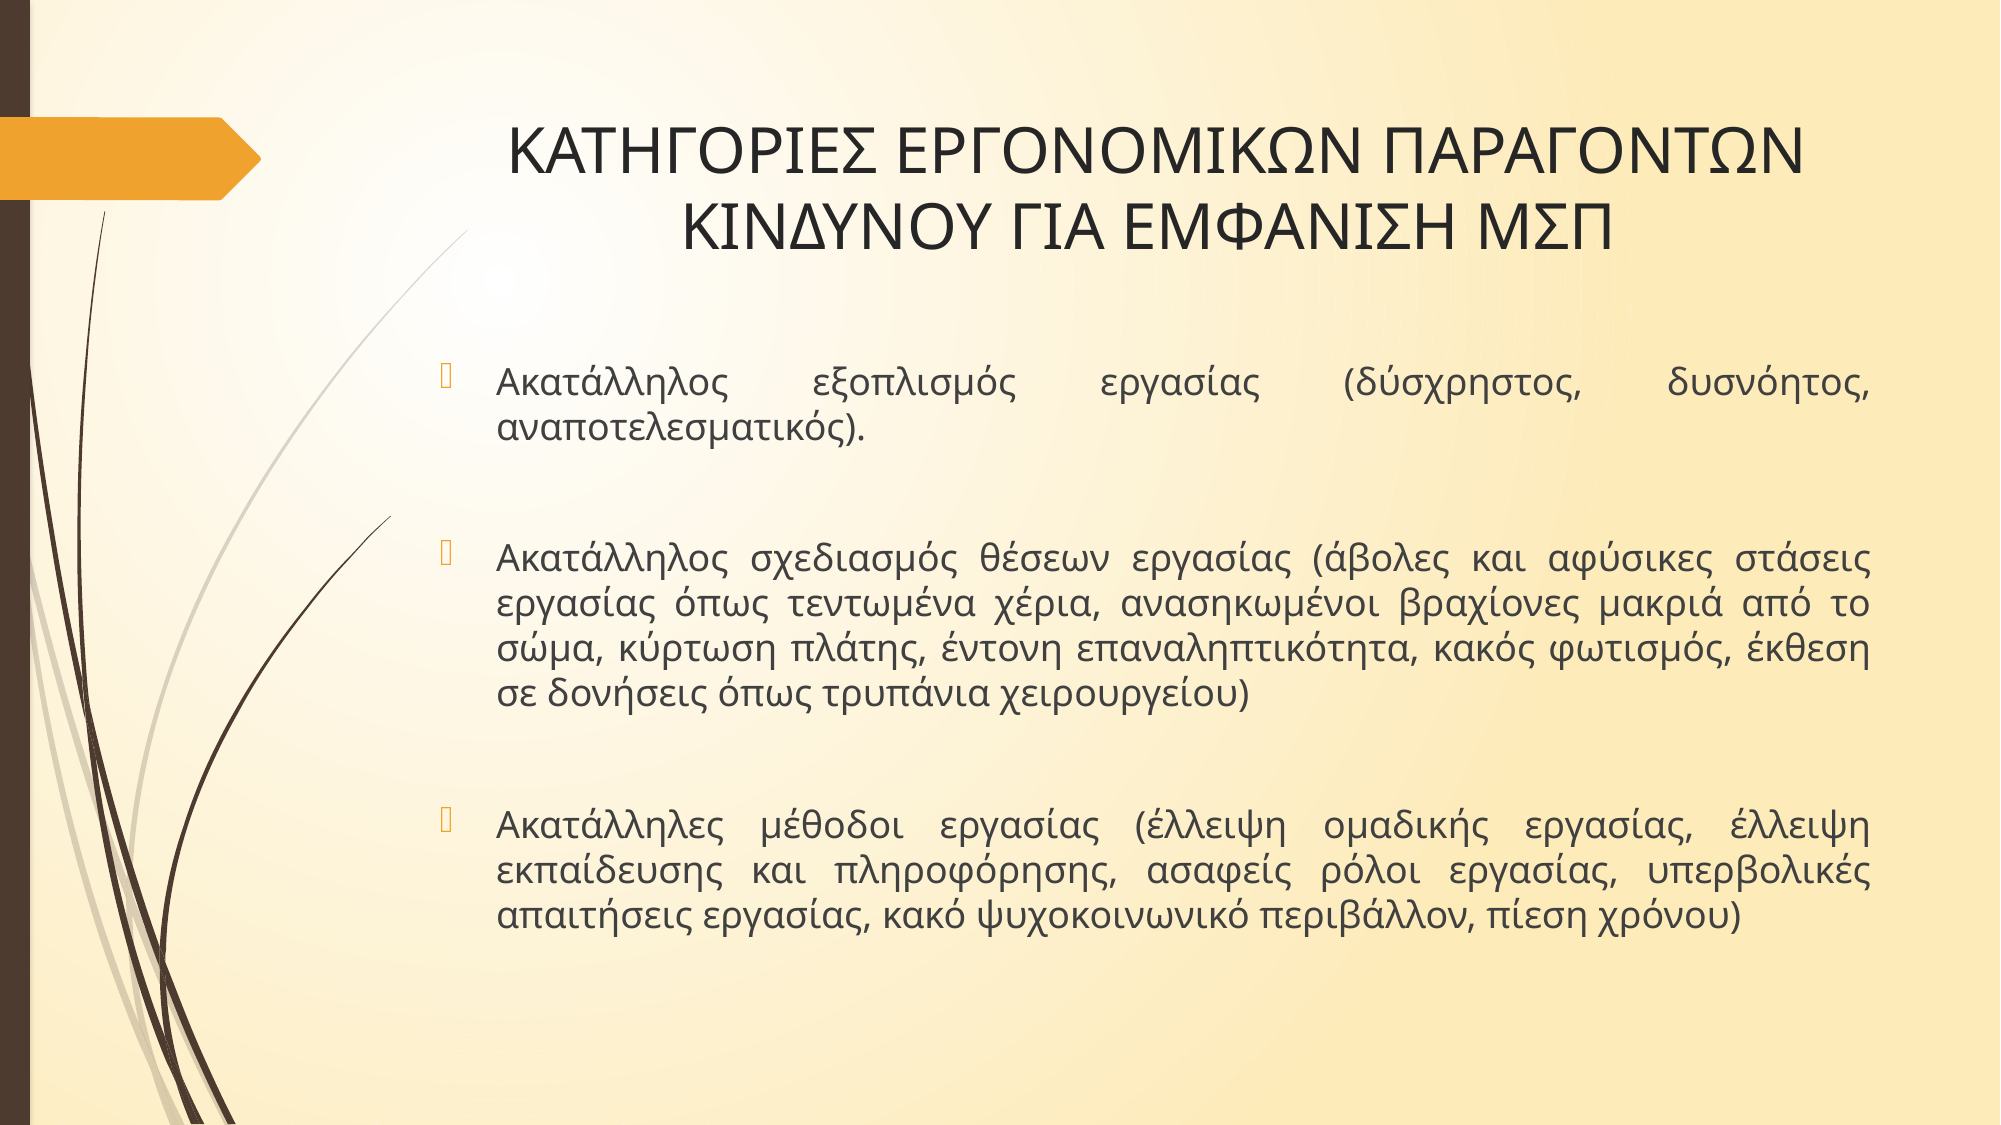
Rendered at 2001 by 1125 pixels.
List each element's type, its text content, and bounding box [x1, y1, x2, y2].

title ΚΑΤΗΓΟΡΙΕΣ ΕΡΓΟΝΟΜΙΚΩΝ ΠΑΡΑΓΟΝΤΩΝ ΚΙΝΔΥΝΟΥ ΓΙΑ ΕΜΦΑΝΙΣΗ ΜΣΠ [425, 102, 1888, 313]
list Ακατάλληλος εξοπλισμός εργασίας (δύσχρηστος, δυσνόητος, αναποτελεσματικός). Ακατάλληλος σχεδιασμός θέσεων εργασίας (άβολες και αφύσικες στάσεις εργασίας όπως τεντωμένα χέρια, ανασηκωμένοι βραχίονες μακριά από το σώμα, κύρτωση πλάτης, έντονη επαναληπτικότητα, κακός φωτισμός, έκθεση σε δονήσεις όπως τρυπάνια χειρουργείου) Ακατάλληλες μέθοδοι εργασίας (έλλειψη ομαδικής εργασίας, έλλειψη εκπαίδευσης και πληροφόρησης, ασαφείς ρόλοι εργασίας, υπερβολικές απαιτήσεις εργασίας, κακό ψυχοκοινωνικό περιβάλλον, πίεση χρόνου) [424, 350, 1888, 970]
